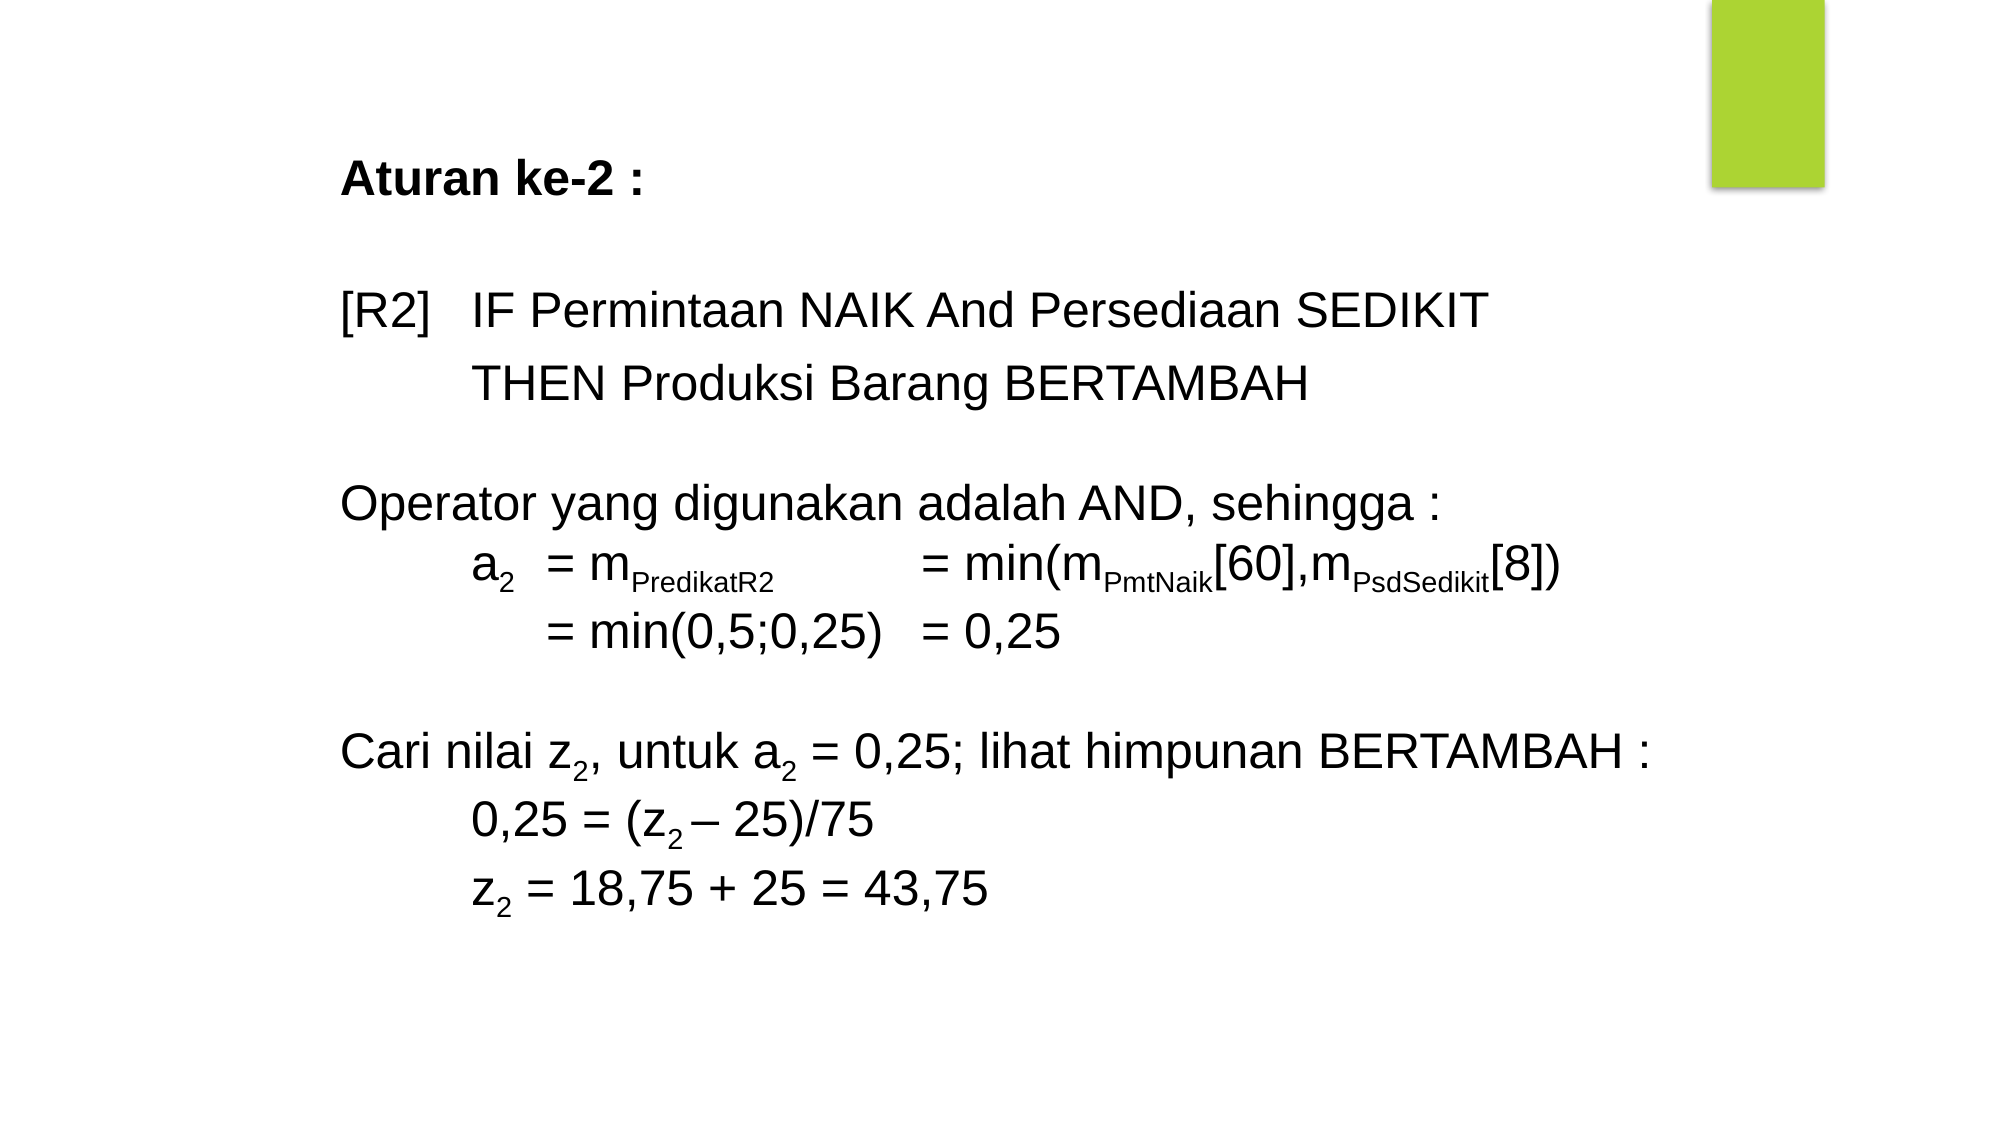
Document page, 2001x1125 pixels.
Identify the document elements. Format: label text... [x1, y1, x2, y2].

text_box Aturan ke-2 : [R2] IF Permintaan NAIK And Persediaan SEDIKIT THEN Produksi Barang BERTAMBAH Operator yang digunakan adalah AND, sehingga : a2 = mPredikatR2 = min(mPmtNaik[60],mPsdSedikit[8]) = min(0,5;0,25) = 0,25 Cari nilai z2, untuk a2 = 0,25; lihat himpunan BERTAMBAH : 0,25 = (z2 – 25)/75 z2 = 18,75 + 25 = 43,75 [324, 137, 1713, 1051]
